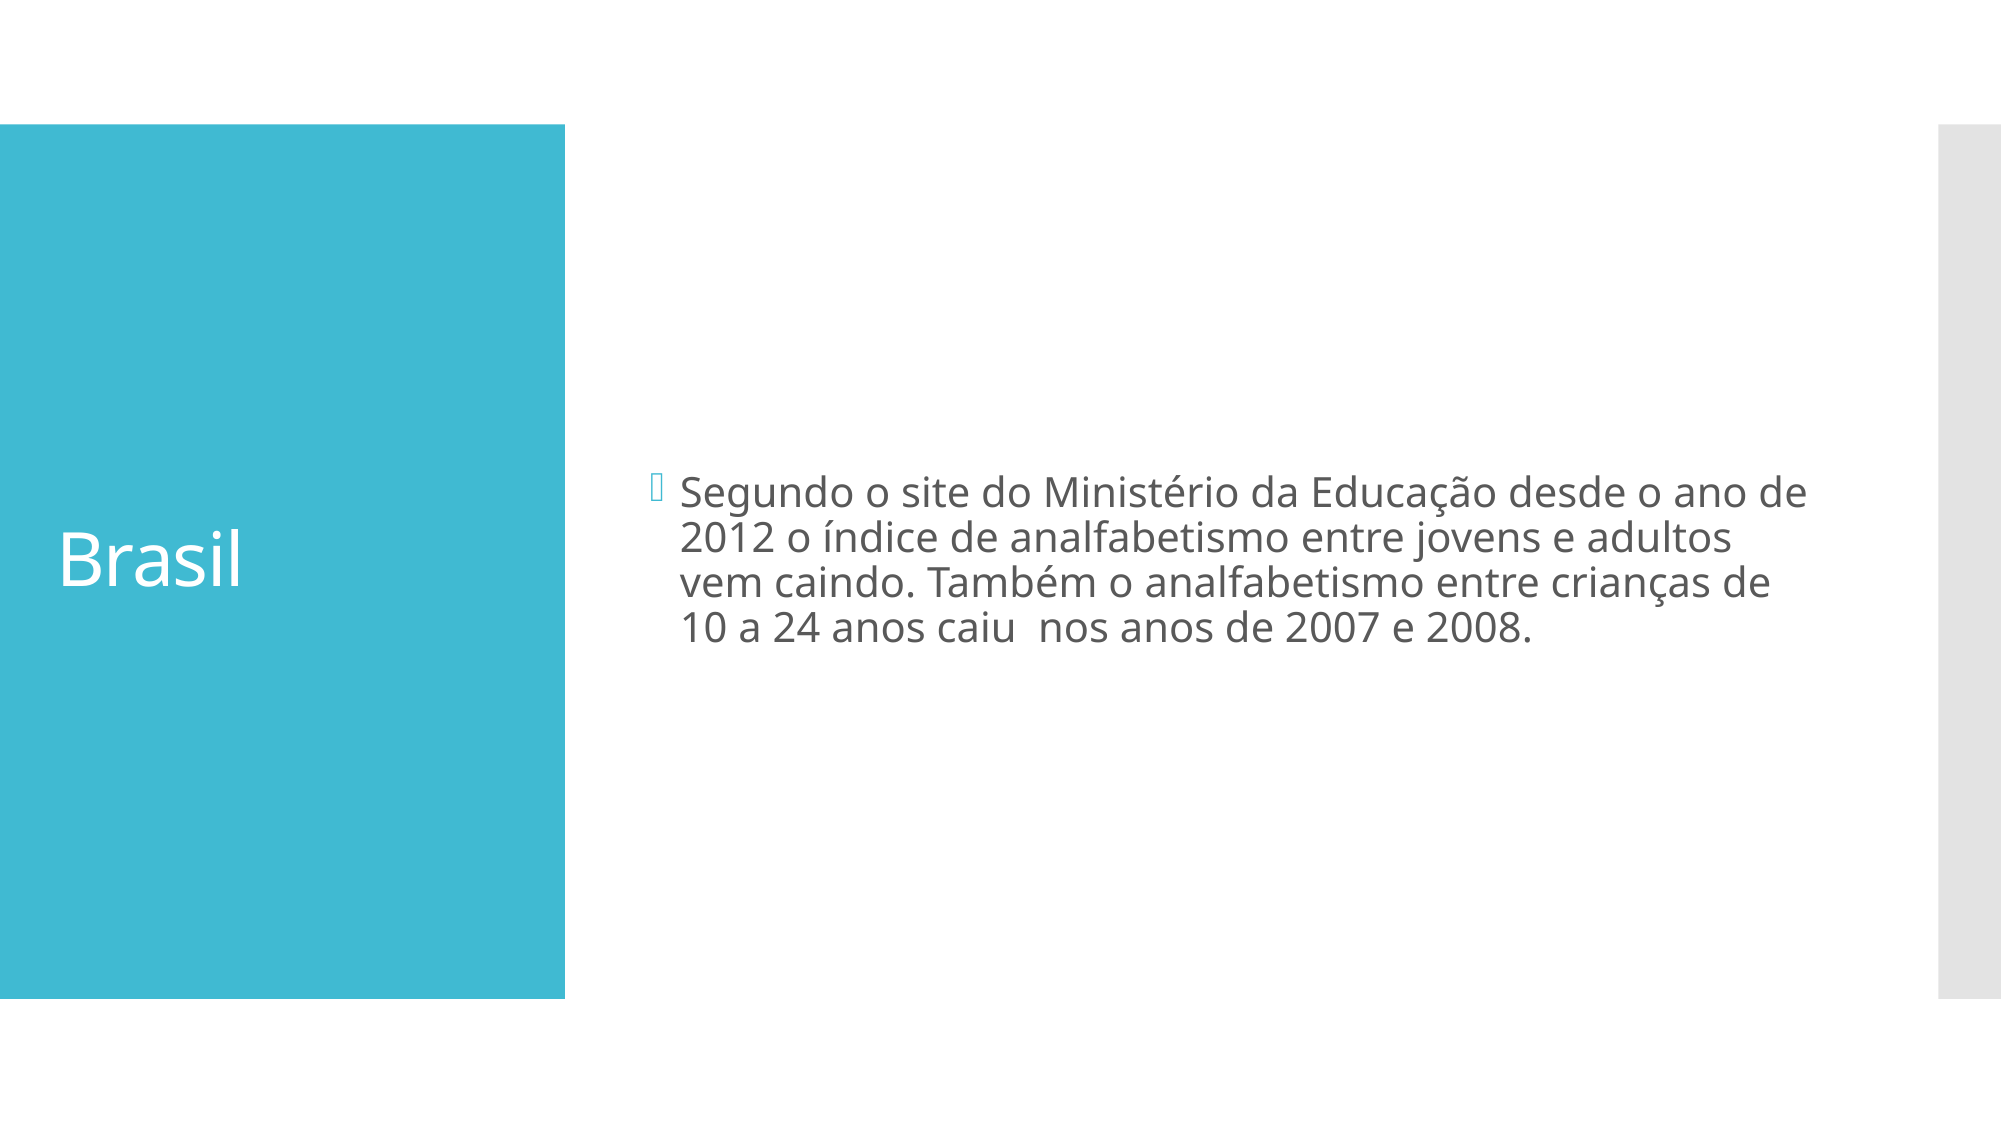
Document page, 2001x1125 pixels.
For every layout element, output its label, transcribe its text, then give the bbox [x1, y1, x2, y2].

title Brasil [41, 184, 525, 940]
list Segundo o site do Ministério da Educação desde o ano de 2012 o índice de analfabetismo entre jovens e adultos vem caindo. Também o analfabetismo entre crianças de 10 a 24 anos caiu nos anos de 2007 e 2008. [634, 141, 1835, 982]
